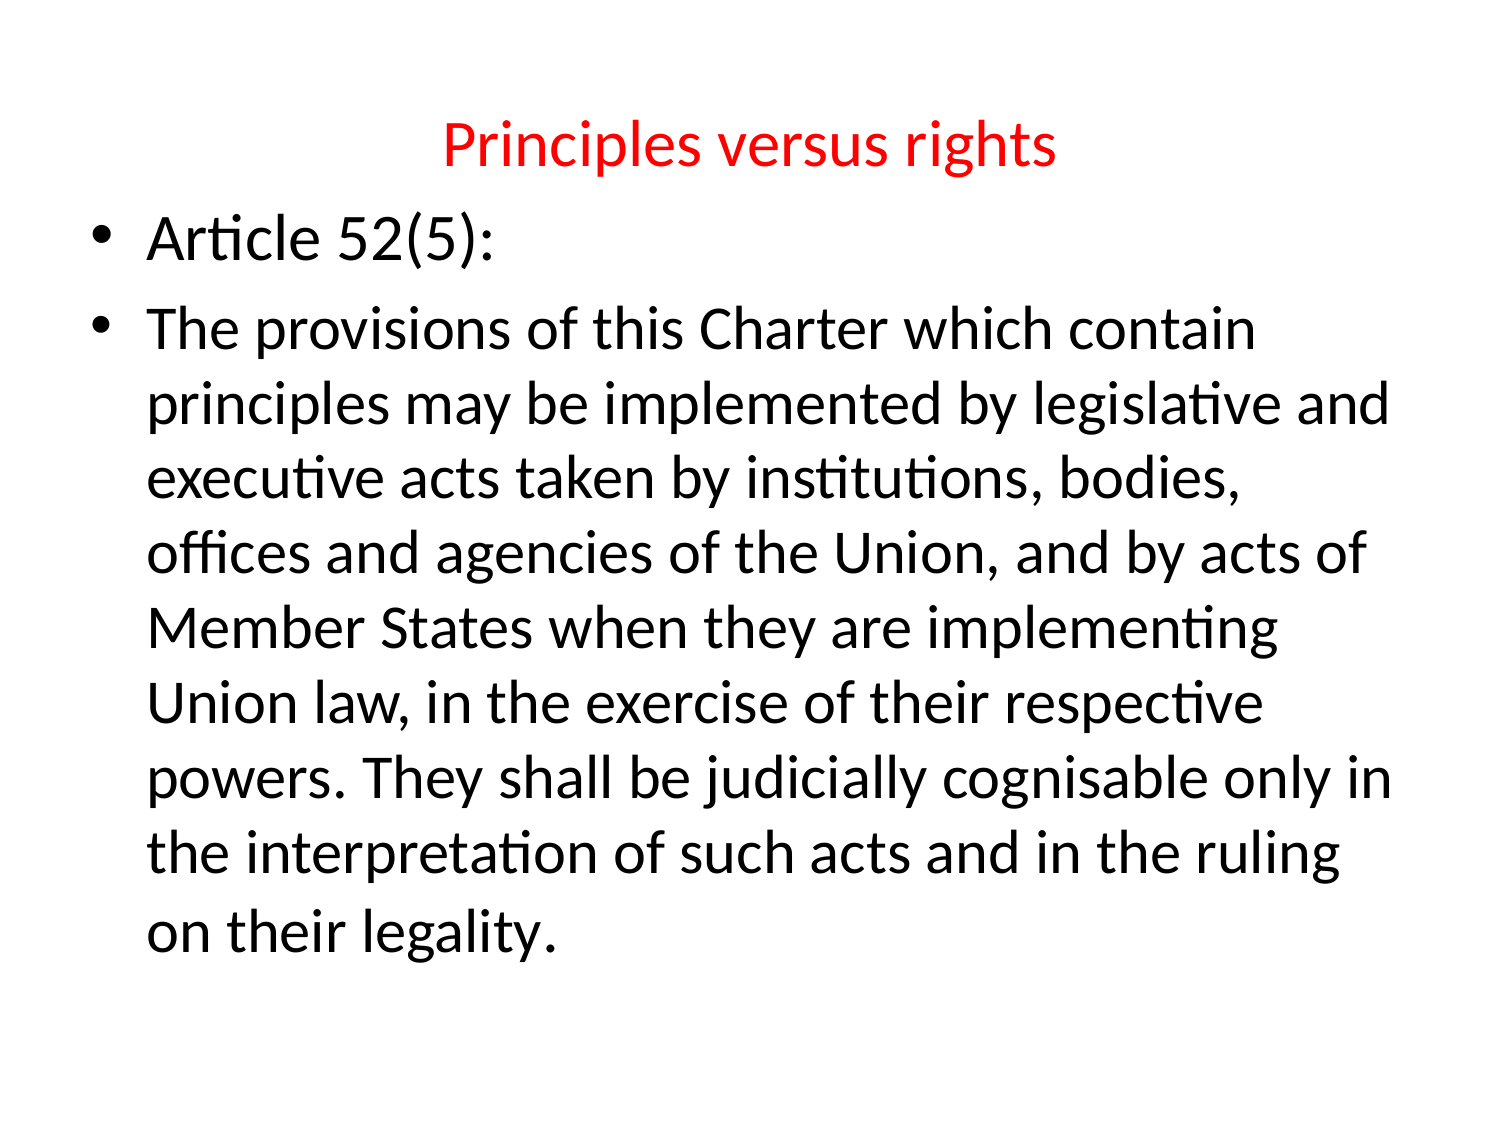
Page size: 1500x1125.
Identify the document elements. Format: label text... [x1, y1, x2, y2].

list Principles versus rights Article 52(5): The provisions of this Charter which contain principles may be implemented by legislative and executive acts taken by institutions, bodies, offices and agencies of the Union, and by acts of Member States when they are implementing Union law, in the exercise of their respective powers. They shall be judicially cognisable only in the interpretation of such acts and in the ruling on their legality. [75, 92, 1425, 1061]
